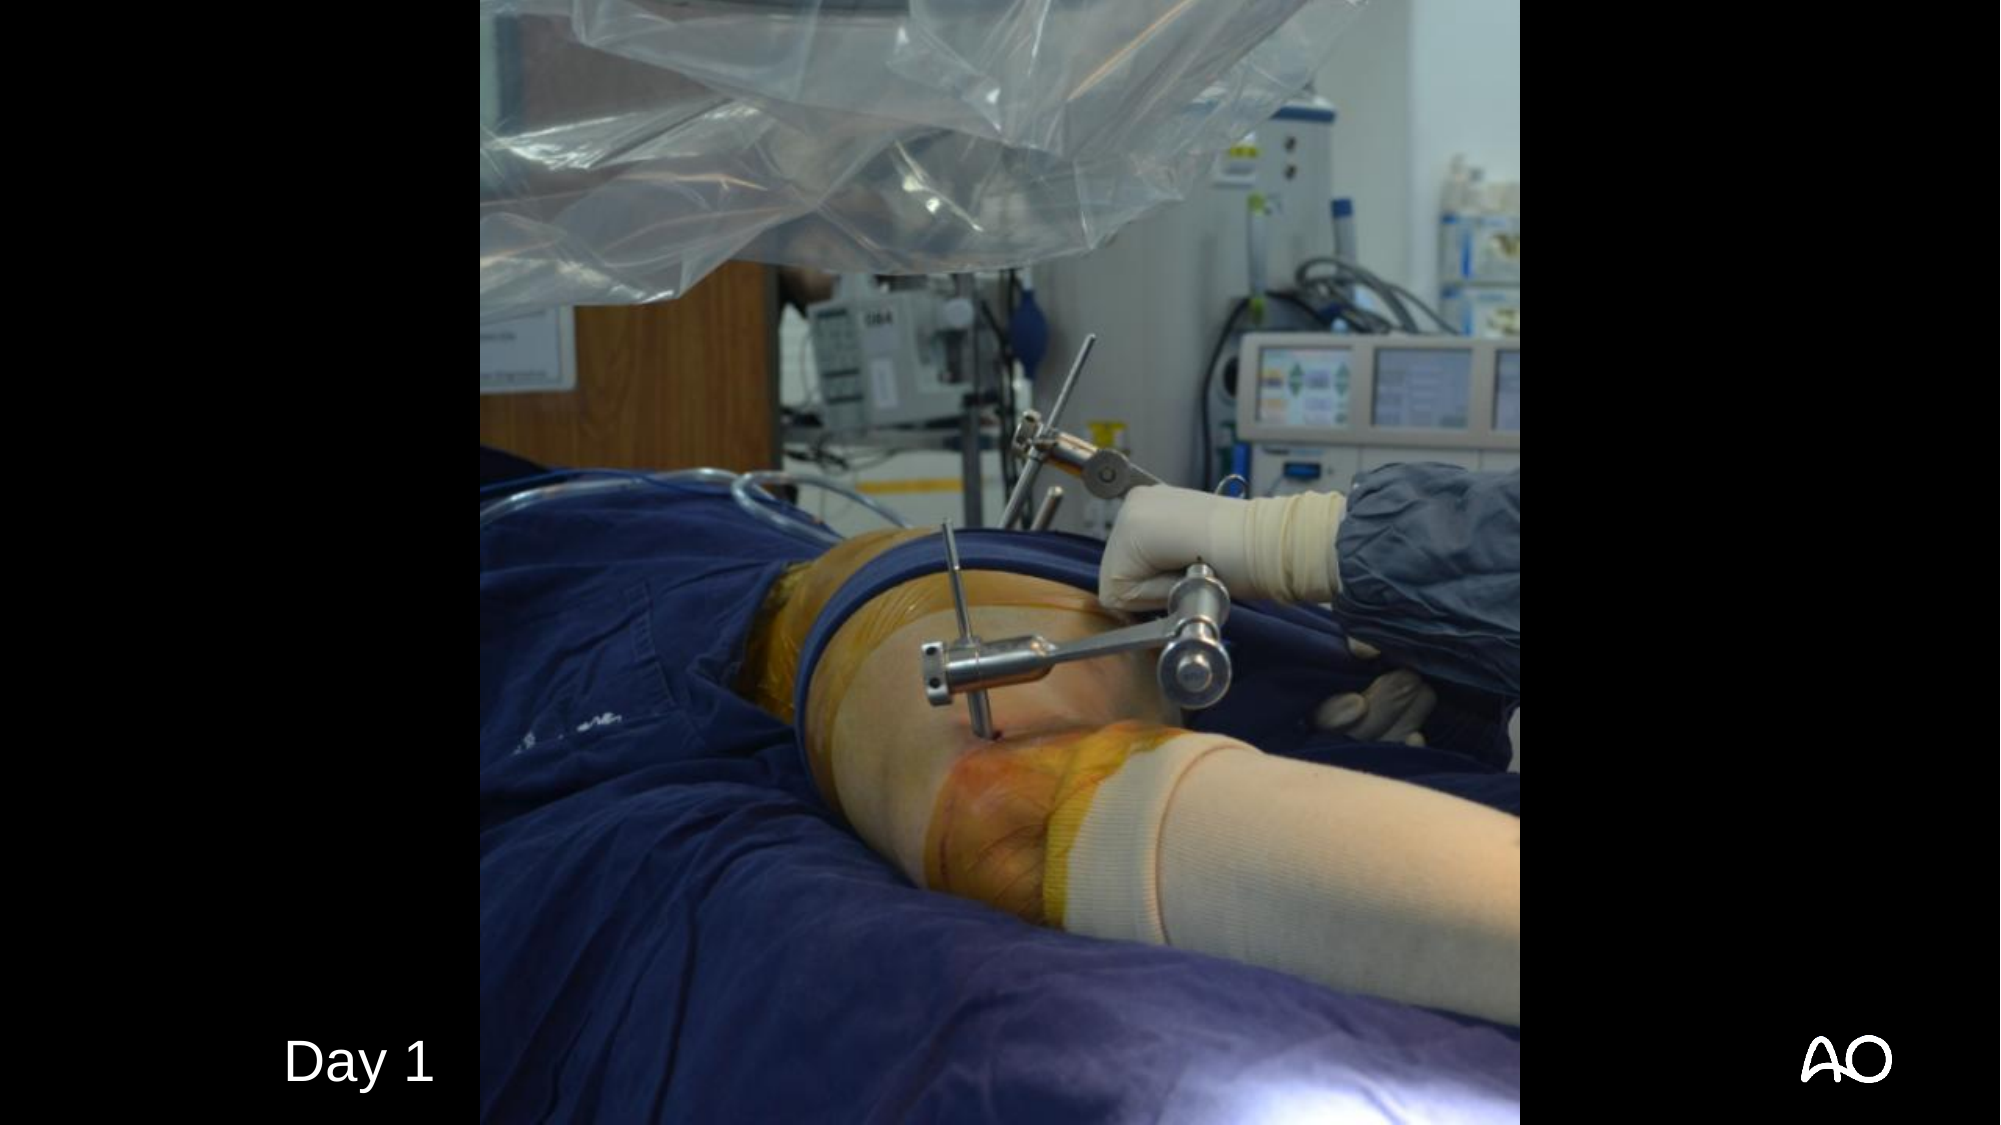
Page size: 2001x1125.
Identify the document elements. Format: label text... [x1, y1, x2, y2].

text_box Day 1 [268, 1015, 451, 1101]
picture [479, 0, 1520, 1125]
picture [1801, 1035, 1892, 1083]
